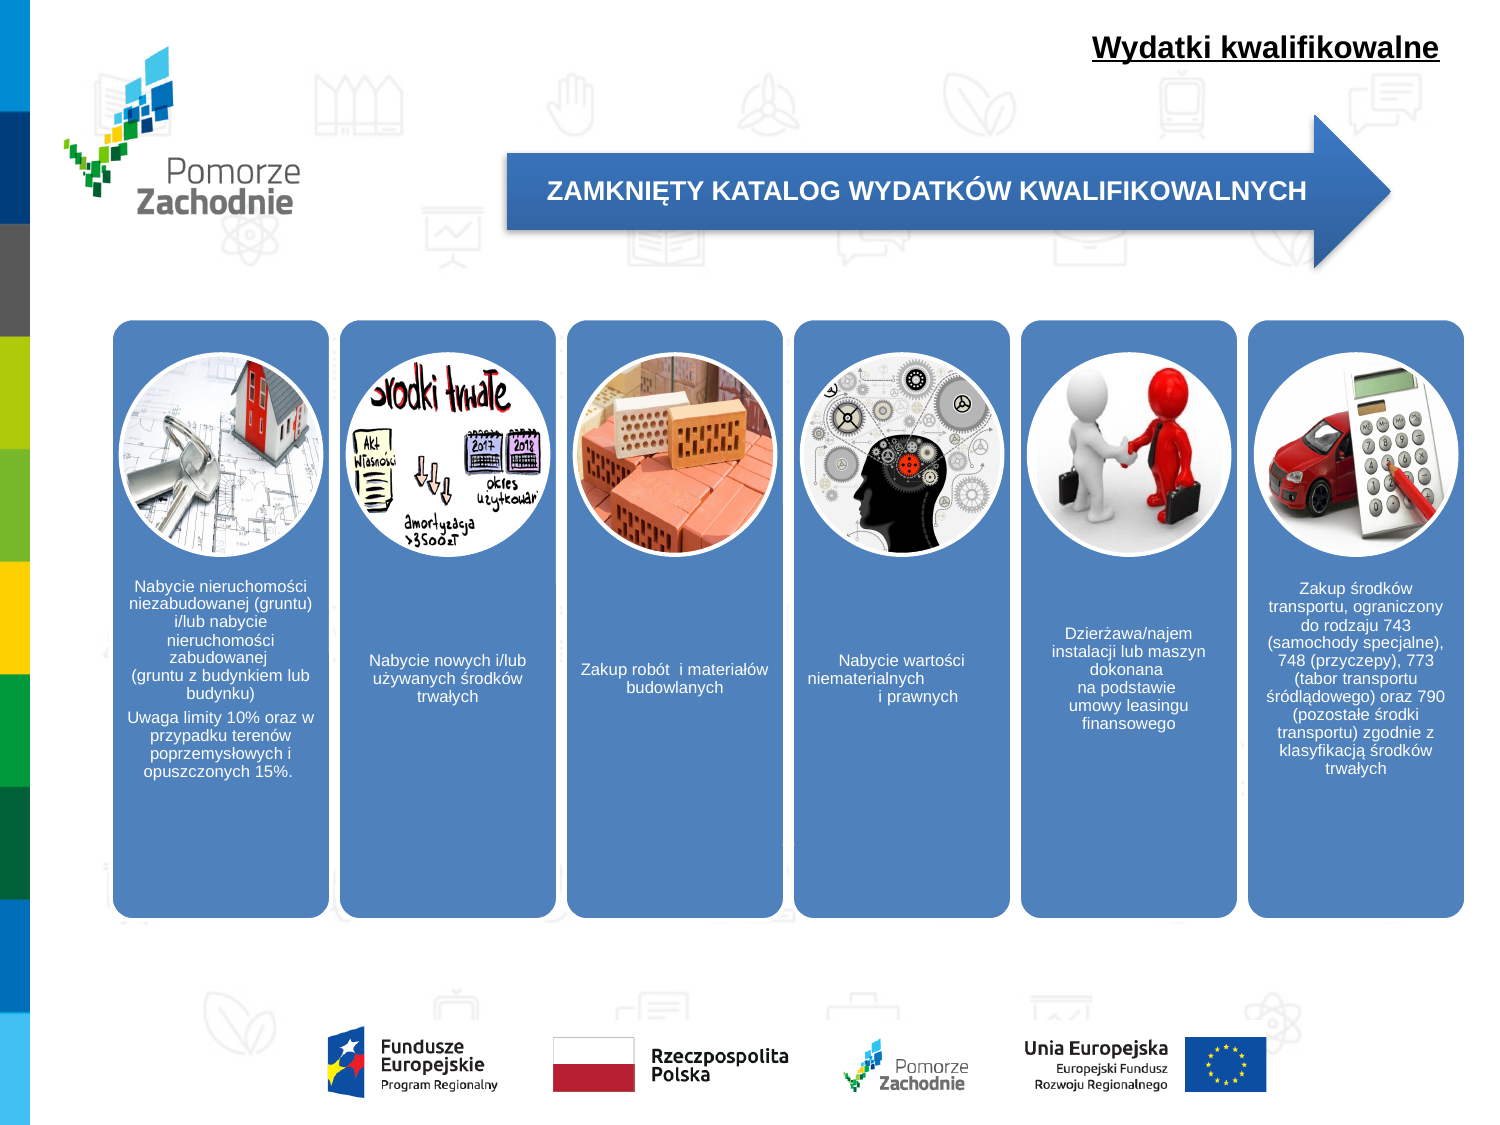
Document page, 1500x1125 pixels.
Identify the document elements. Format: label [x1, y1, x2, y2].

picture [0, 1, 1500, 1125]
text_box [110, 317, 1467, 921]
text_box [506, 99, 1392, 292]
